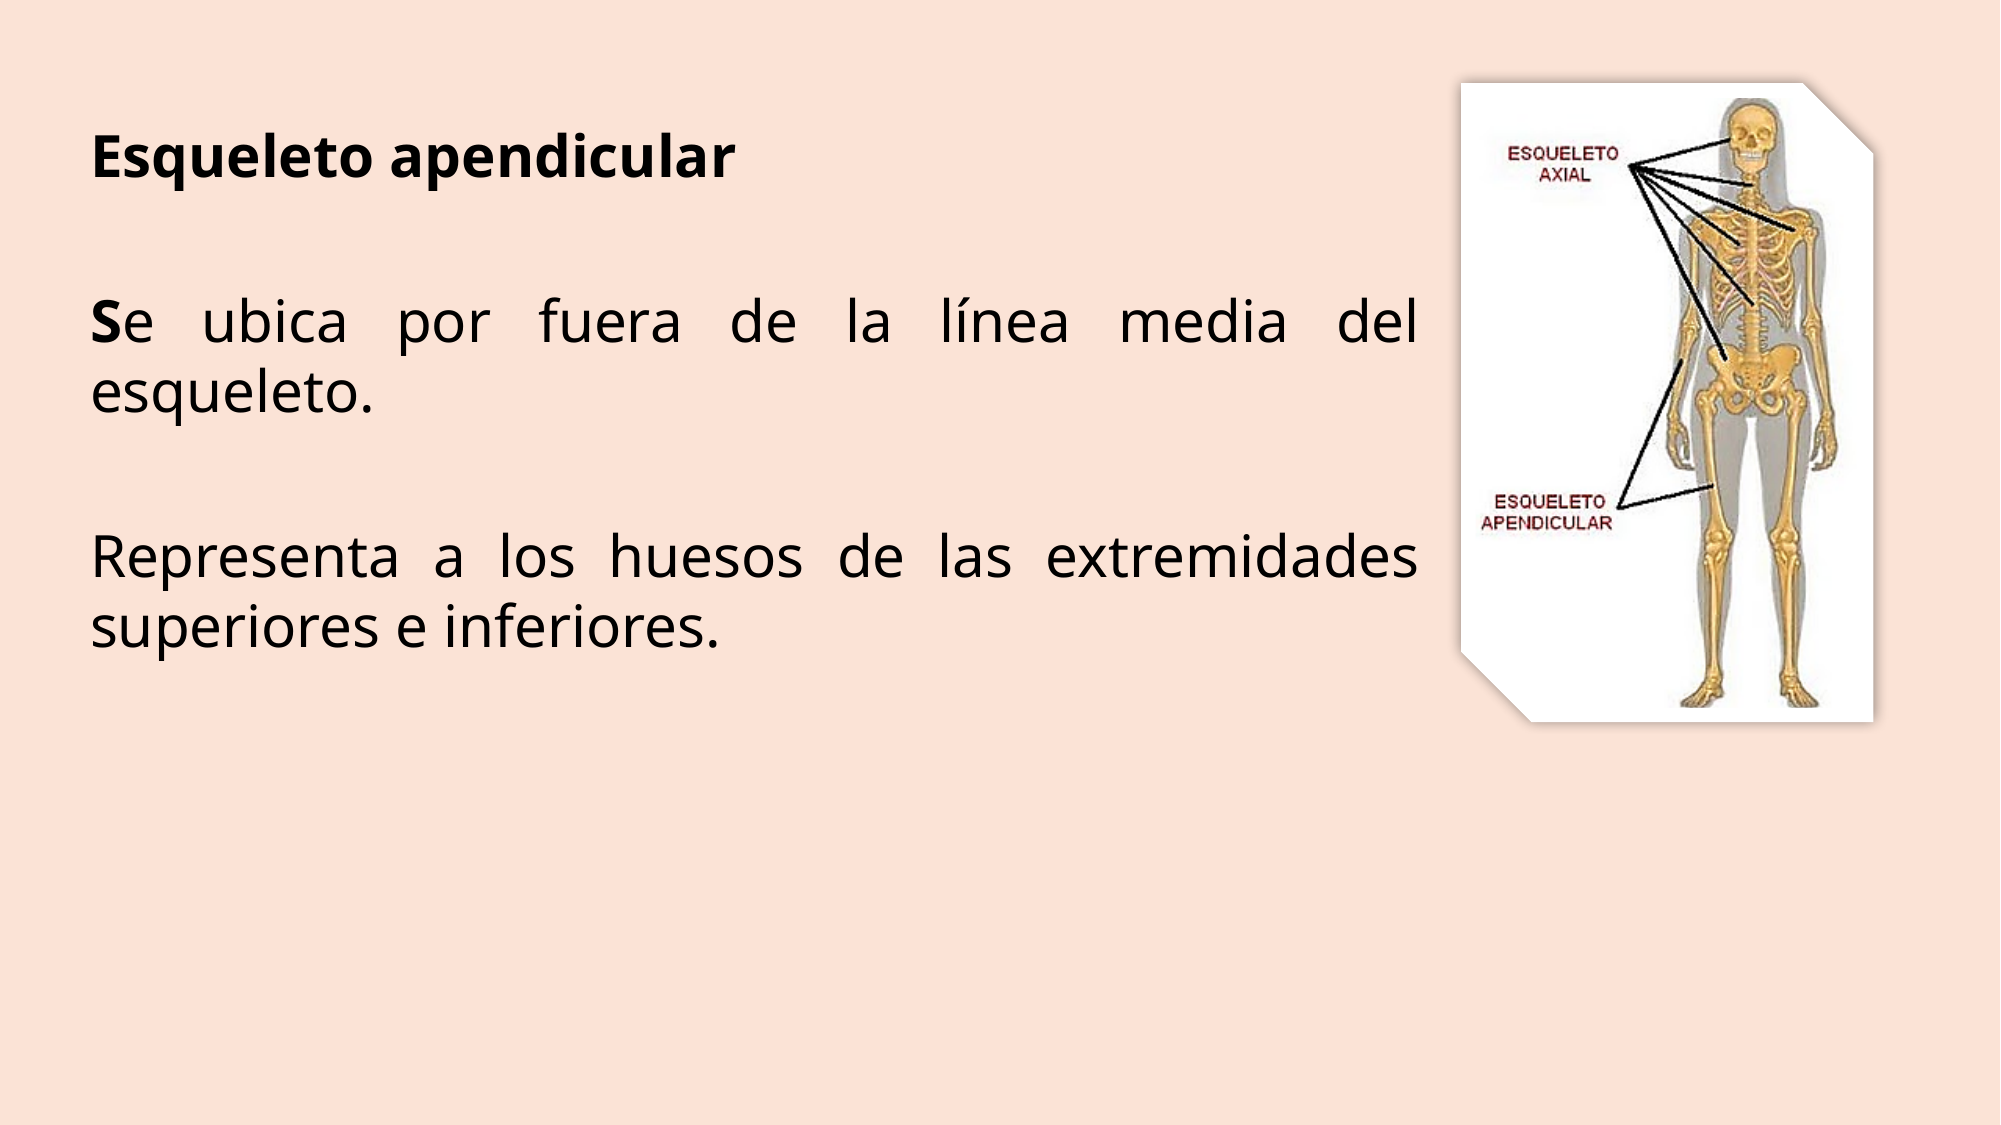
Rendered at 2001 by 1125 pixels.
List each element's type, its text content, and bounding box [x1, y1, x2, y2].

text_box Esqueleto apendicular Se ubica por fuera de la línea media del esqueleto. Representa a los huesos de las extremidades superiores e inferiores. [64, 41, 1435, 715]
picture [1467, 89, 1867, 716]
